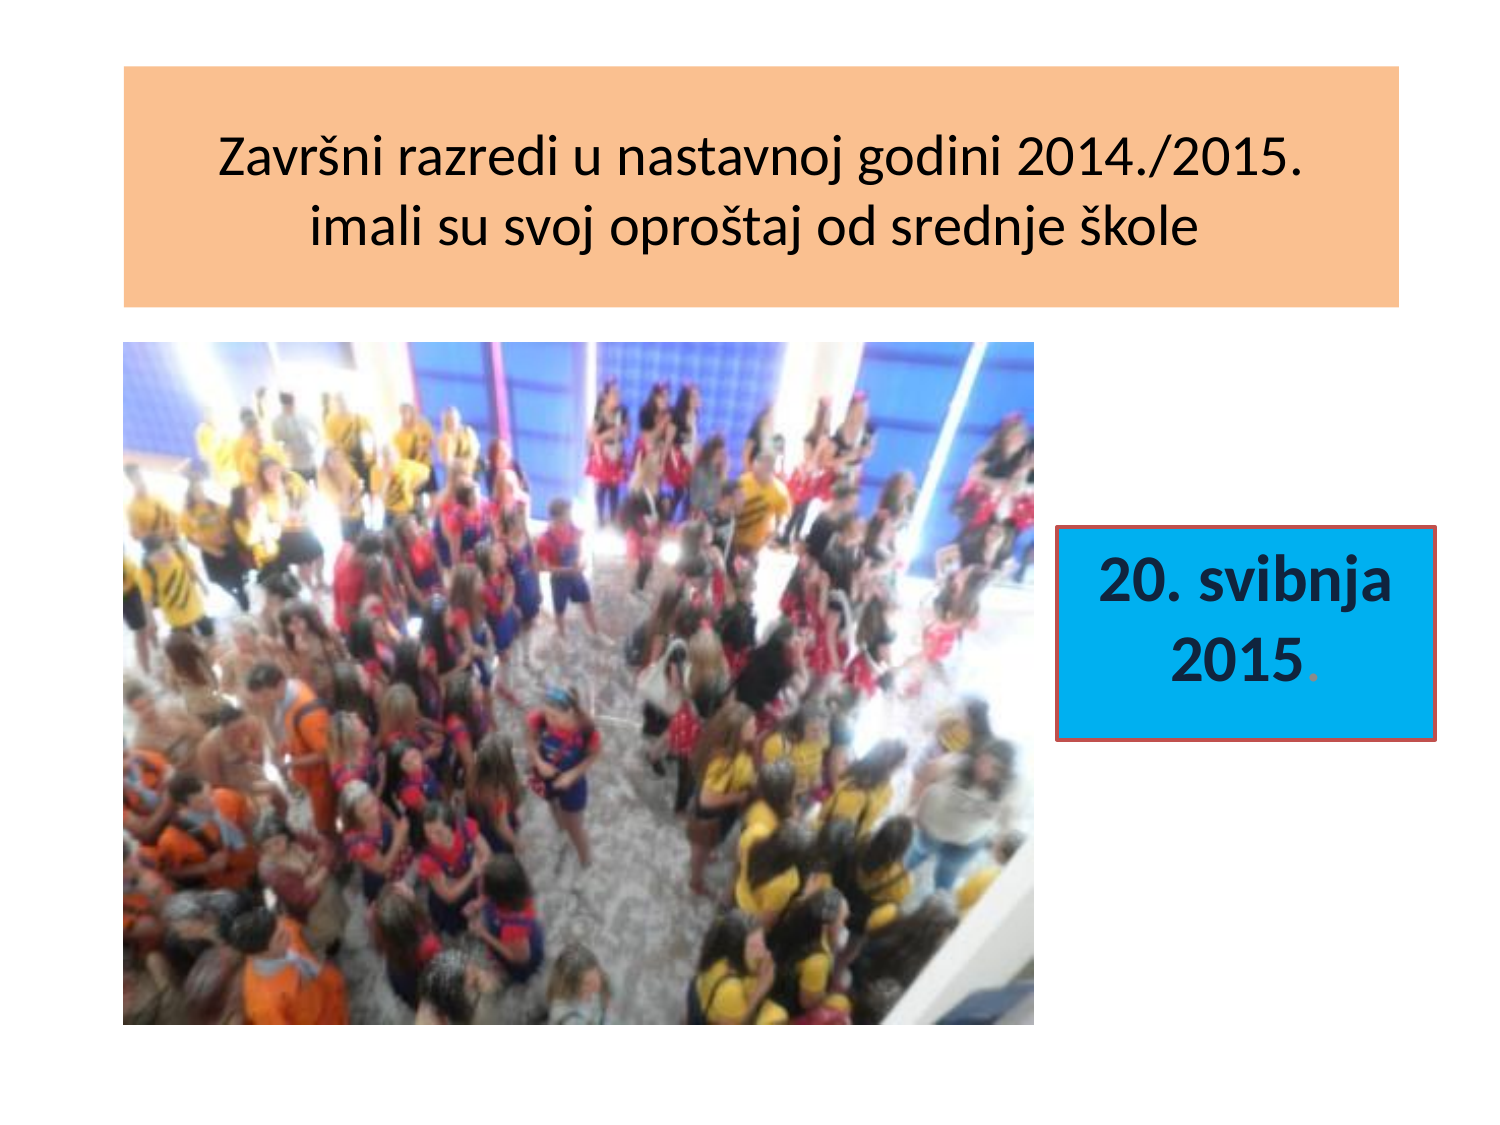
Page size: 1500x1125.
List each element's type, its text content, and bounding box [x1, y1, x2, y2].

picture [123, 342, 1034, 1025]
title Završni razredi u nastavnoj godini 2014./2015. imali su svoj oproštaj od srednje škole [123, 66, 1399, 308]
subtitle 20. svibnja 2015. [1055, 525, 1437, 742]
